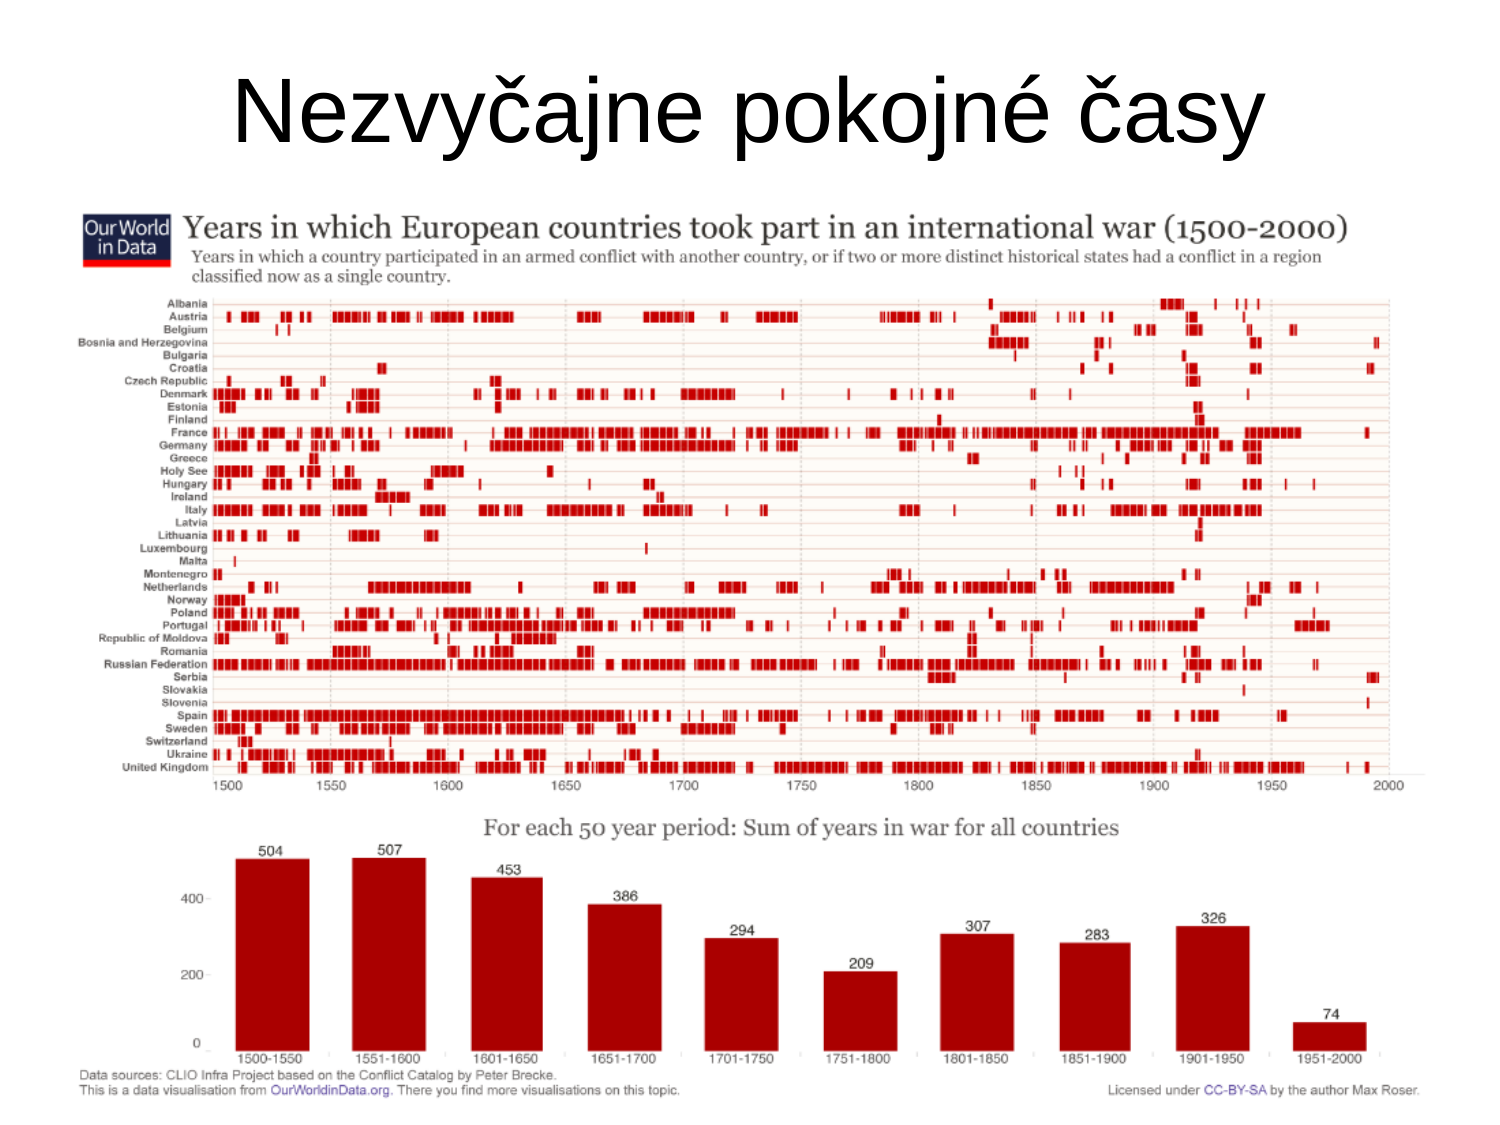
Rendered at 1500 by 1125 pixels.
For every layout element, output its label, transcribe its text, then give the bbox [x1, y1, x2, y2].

title Nezvyčajne pokojné časy [75, 24, 1425, 188]
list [74, 212, 1427, 1101]
